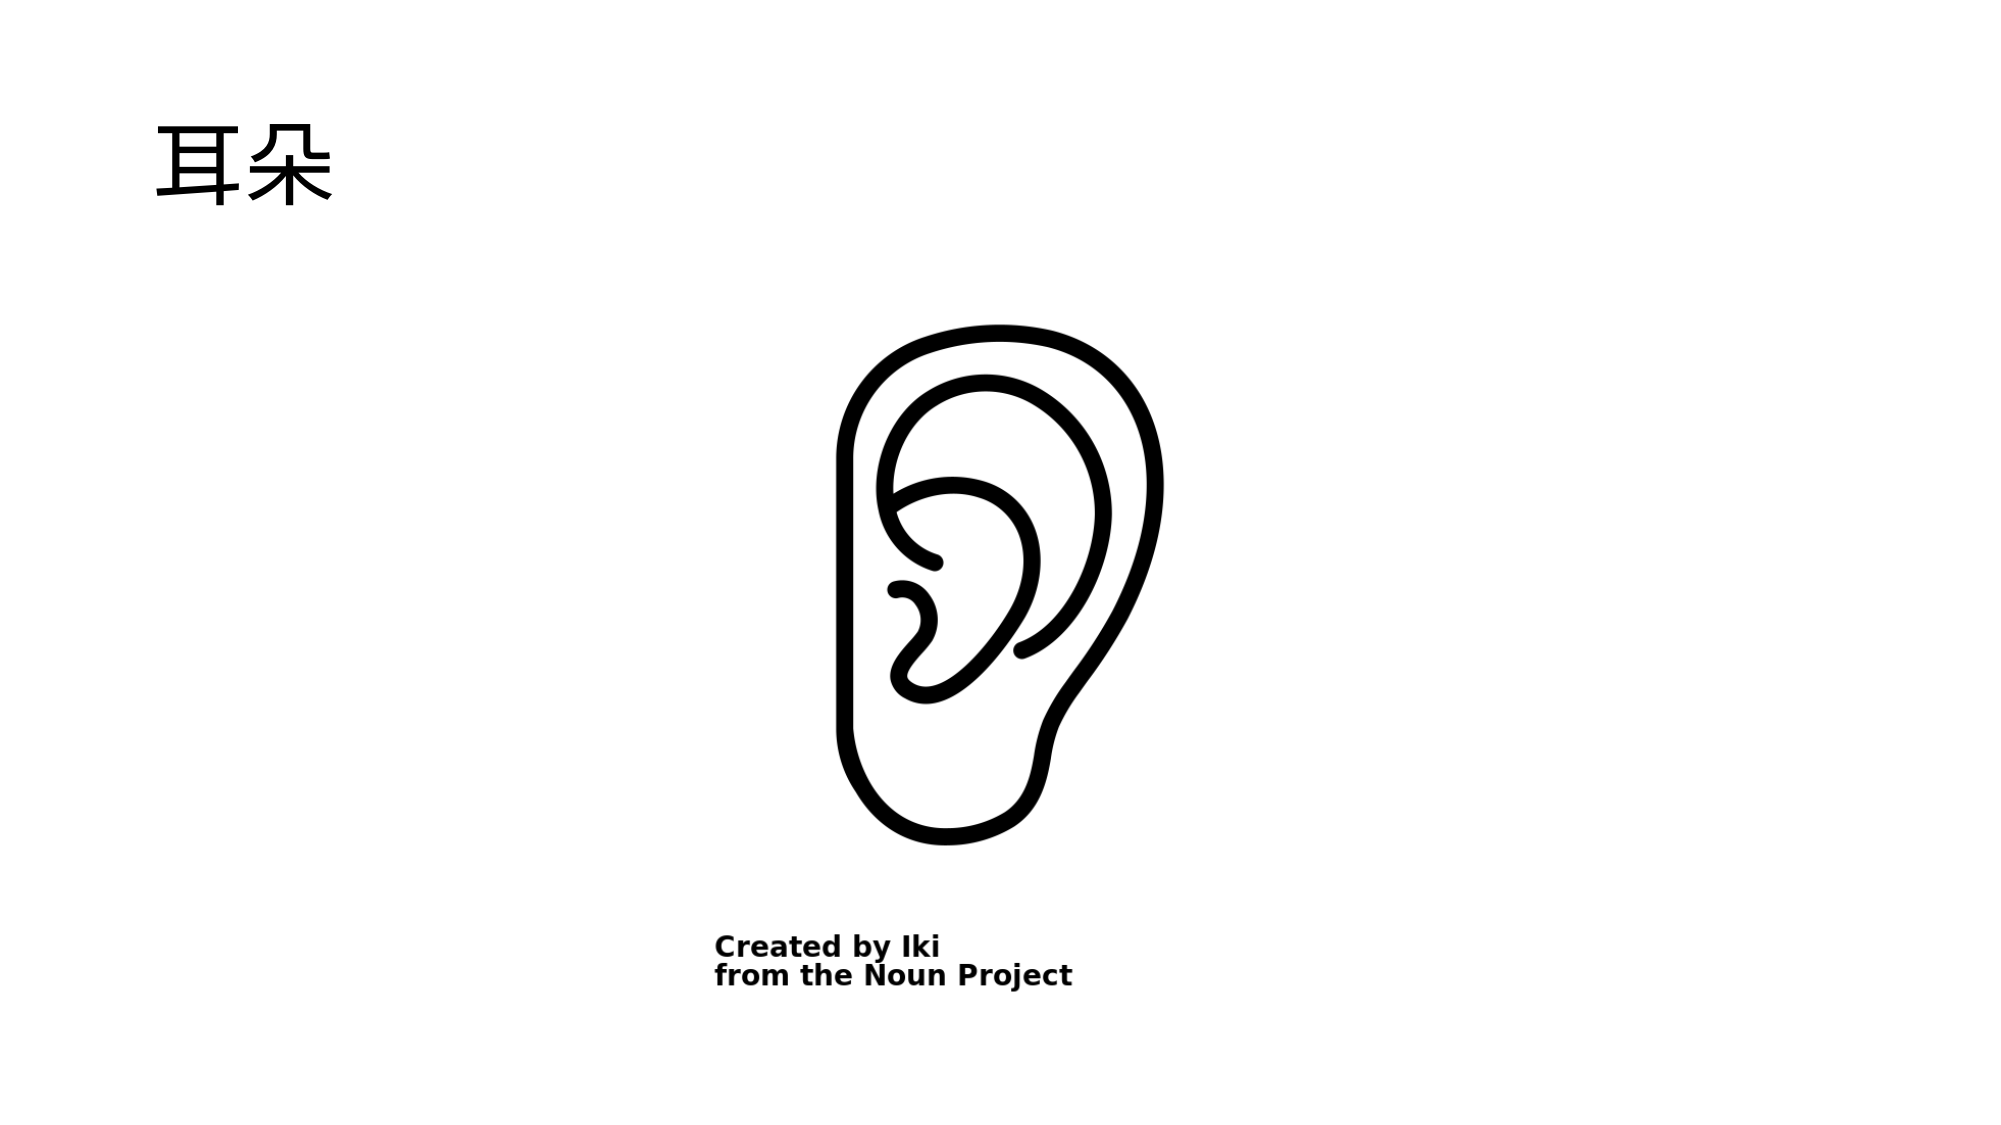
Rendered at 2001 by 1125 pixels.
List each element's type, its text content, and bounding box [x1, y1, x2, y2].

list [643, 299, 1357, 1014]
title 耳朵 [137, 59, 1863, 278]
